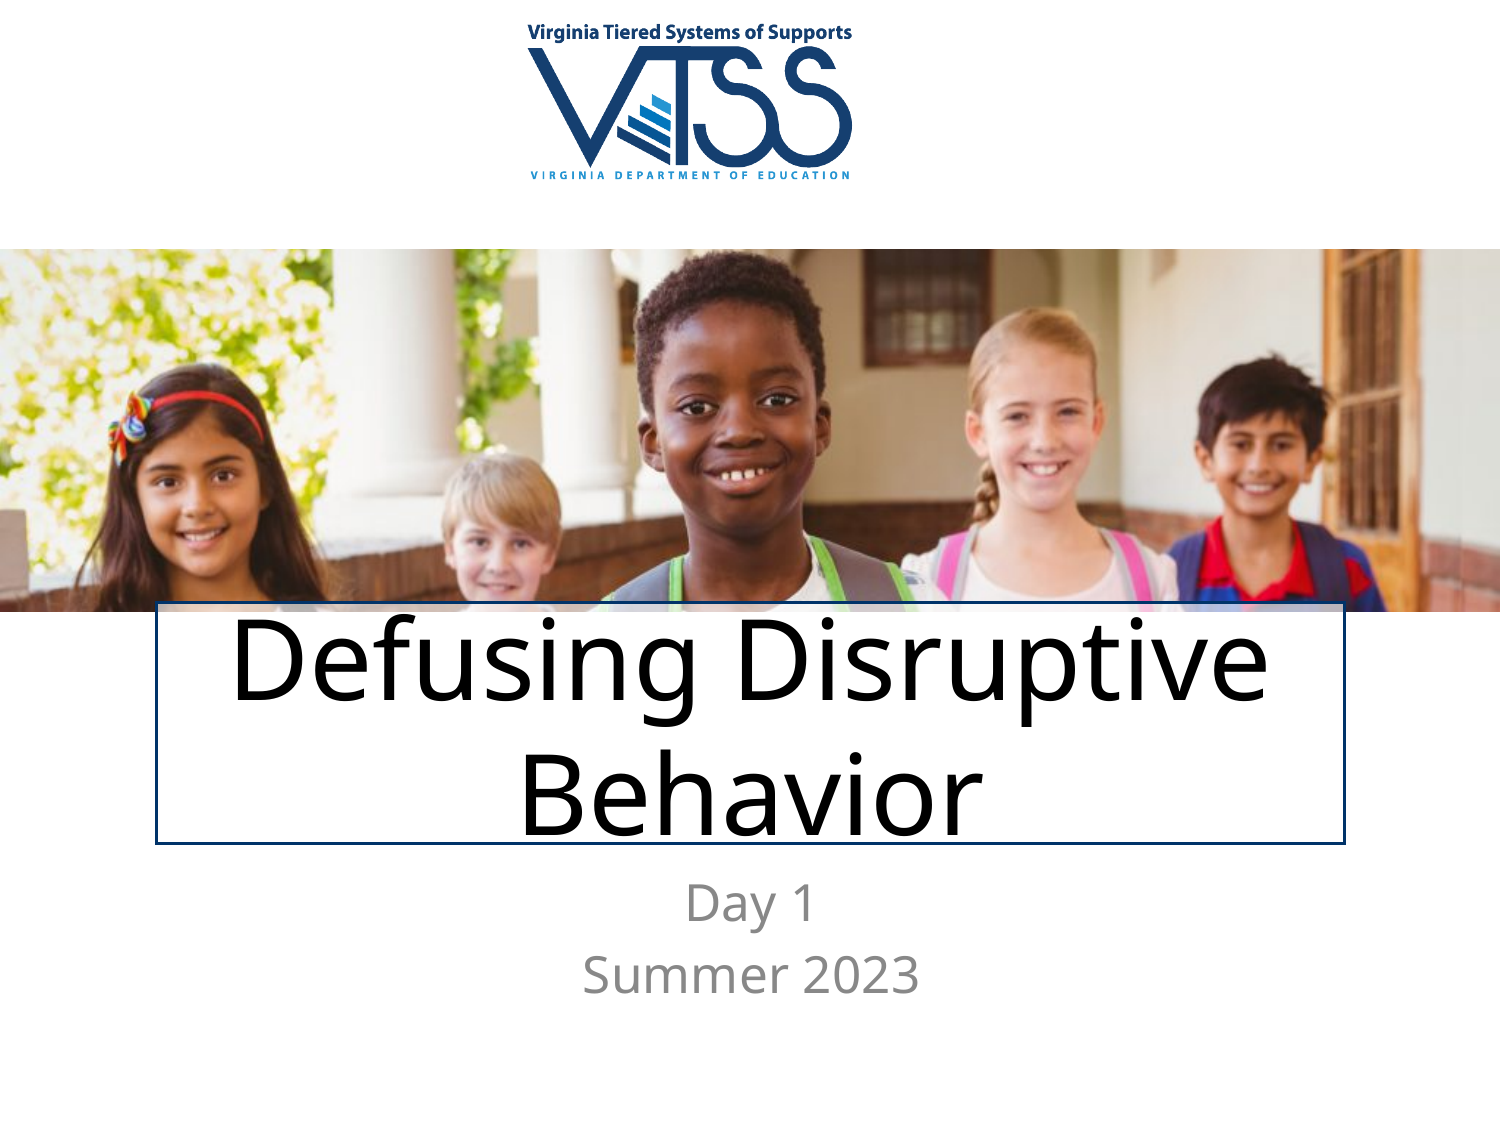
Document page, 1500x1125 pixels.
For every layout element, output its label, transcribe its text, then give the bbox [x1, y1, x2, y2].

title Defusing Disruptive Behavior [155, 601, 1346, 845]
picture [525, 0, 854, 192]
subtitle Day 1 Summer 2023 [225, 862, 1276, 1013]
picture [0, 249, 1500, 612]
